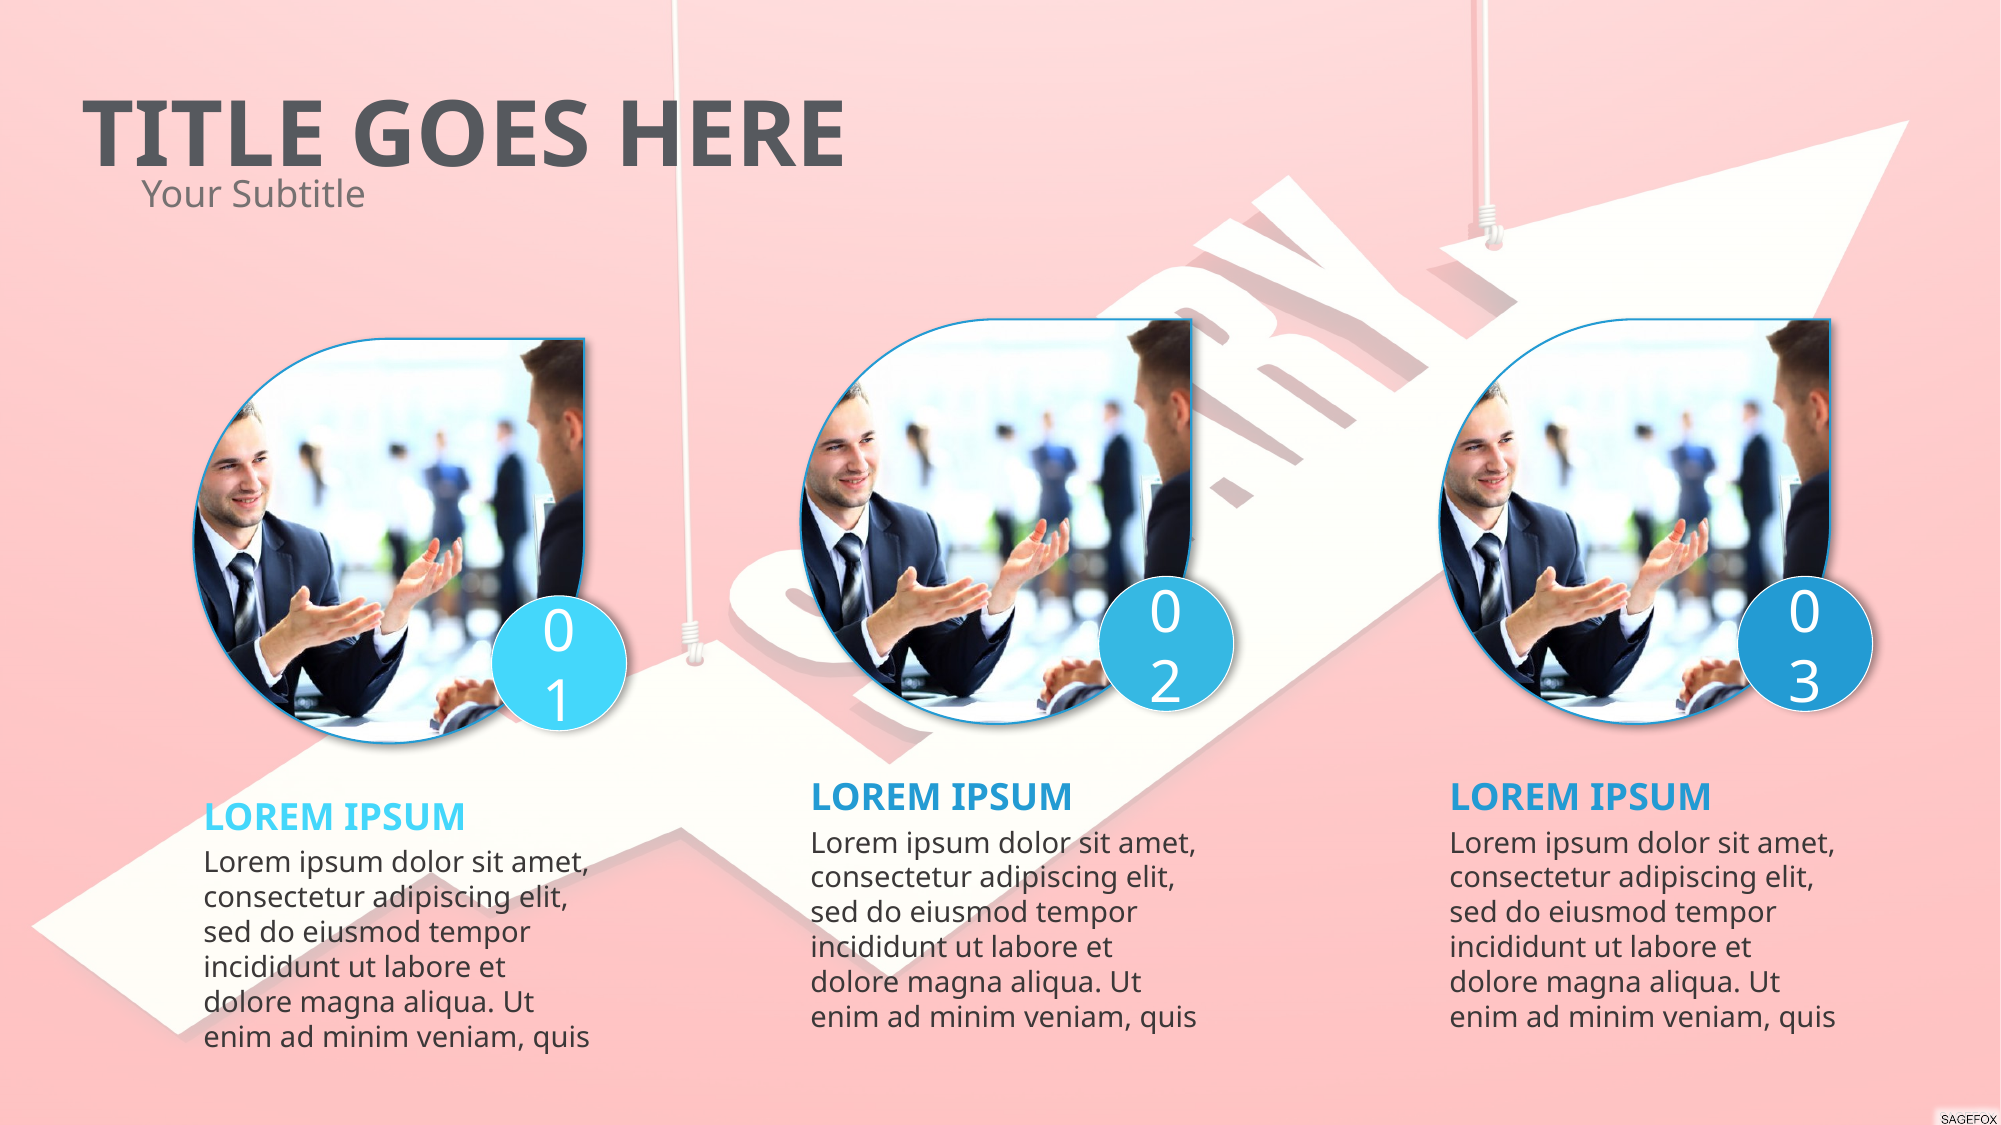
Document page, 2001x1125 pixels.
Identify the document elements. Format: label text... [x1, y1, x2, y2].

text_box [13, 66, 918, 224]
text_box 01 [490, 594, 628, 732]
text_box LOREM IPSUM Lorem ipsum dolor sit amet, consectetur adipiscing elit, sed do eiusmod tempor incididunt ut labore et dolore magna aliqua. Ut enim ad minim veniam, quis [193, 787, 603, 1059]
text_box 02 [1097, 575, 1235, 713]
picture [1938, 1114, 1999, 1125]
text_box LOREM IPSUM Lorem ipsum dolor sit amet, consectetur adipiscing elit, sed do eiusmod tempor incididunt ut labore et dolore magna aliqua. Ut enim ad minim veniam, quis [800, 768, 1210, 1039]
text_box [192, 337, 586, 745]
text_box LOREM IPSUM Lorem ipsum dolor sit amet, consectetur adipiscing elit, sed do eiusmod tempor incididunt ut labore et dolore magna aliqua. Ut enim ad minim veniam, quis [1439, 768, 1849, 1039]
text_box [1438, 318, 1832, 725]
text_box 03 [1736, 575, 1874, 713]
text_box [799, 318, 1193, 725]
